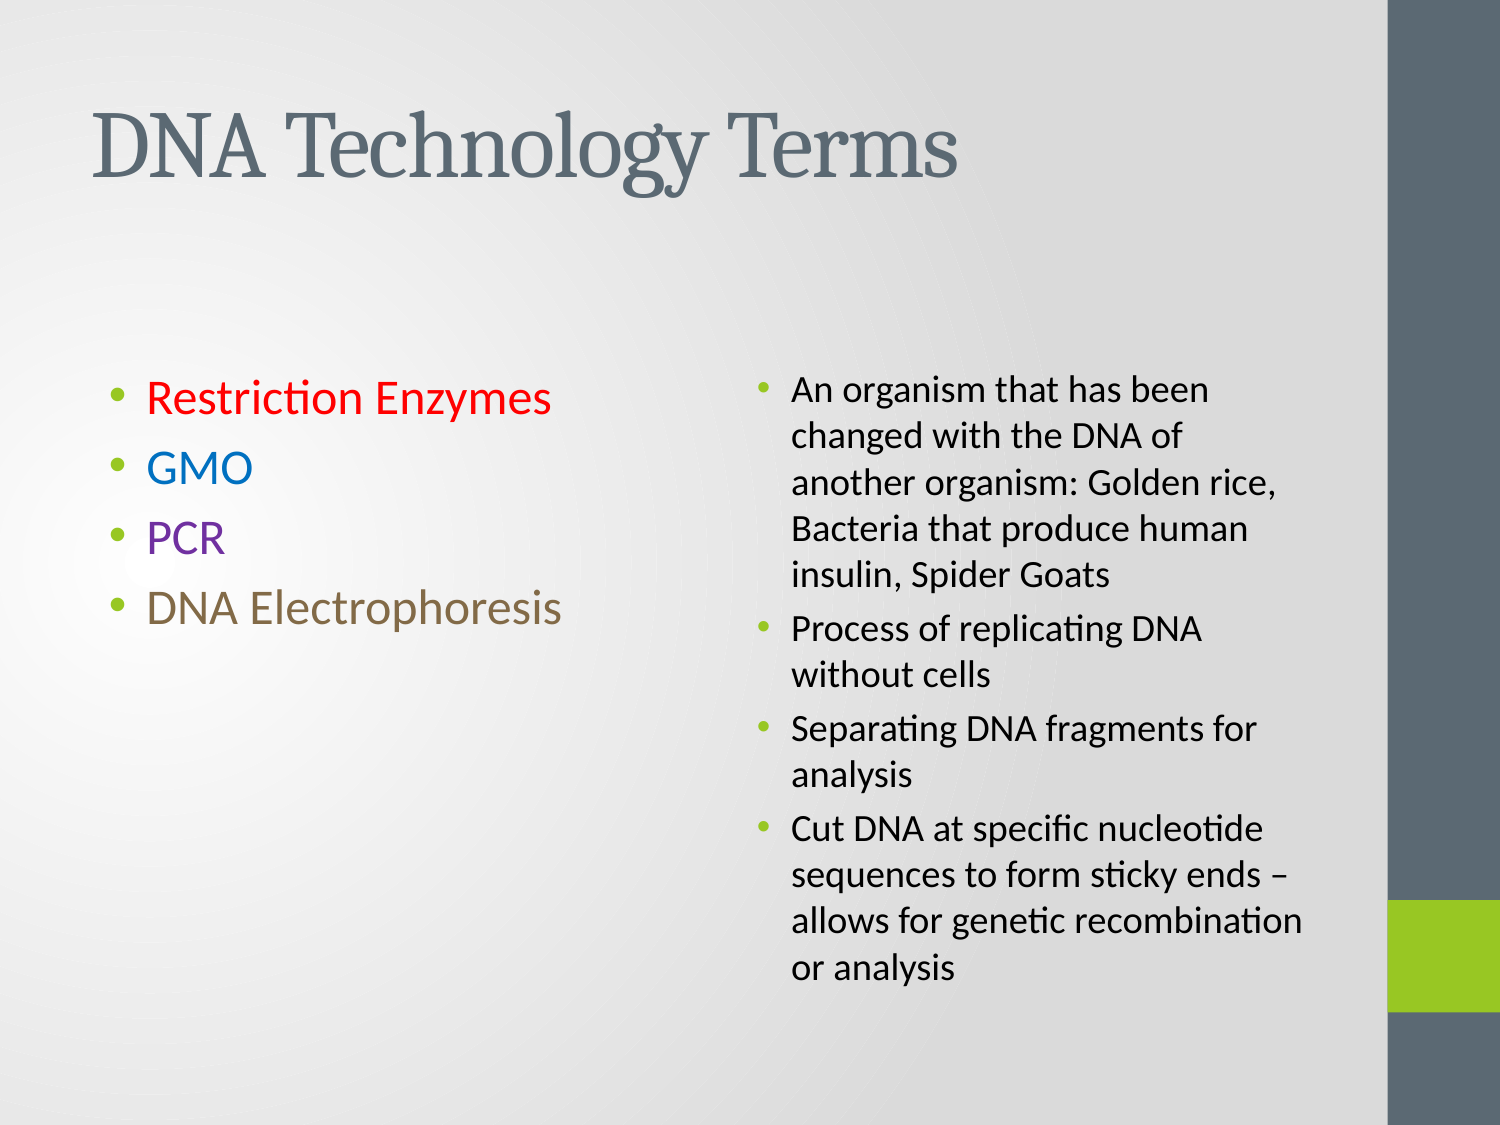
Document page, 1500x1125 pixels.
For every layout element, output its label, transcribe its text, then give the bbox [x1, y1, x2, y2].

title DNA Technology Terms [75, 45, 1325, 233]
list An organism that has been changed with the DNA of another organism: Golden rice, Bacteria that produce human insulin, Spider Goats Process of replicating DNA without cells Separating DNA fragments for analysis Cut DNA at specific nucleotide sequences to form sticky ends – allows for genetic recombination or analysis [724, 356, 1326, 1006]
list Restriction Enzymes GMO PCR DNA Electrophoresis [74, 356, 676, 1006]
